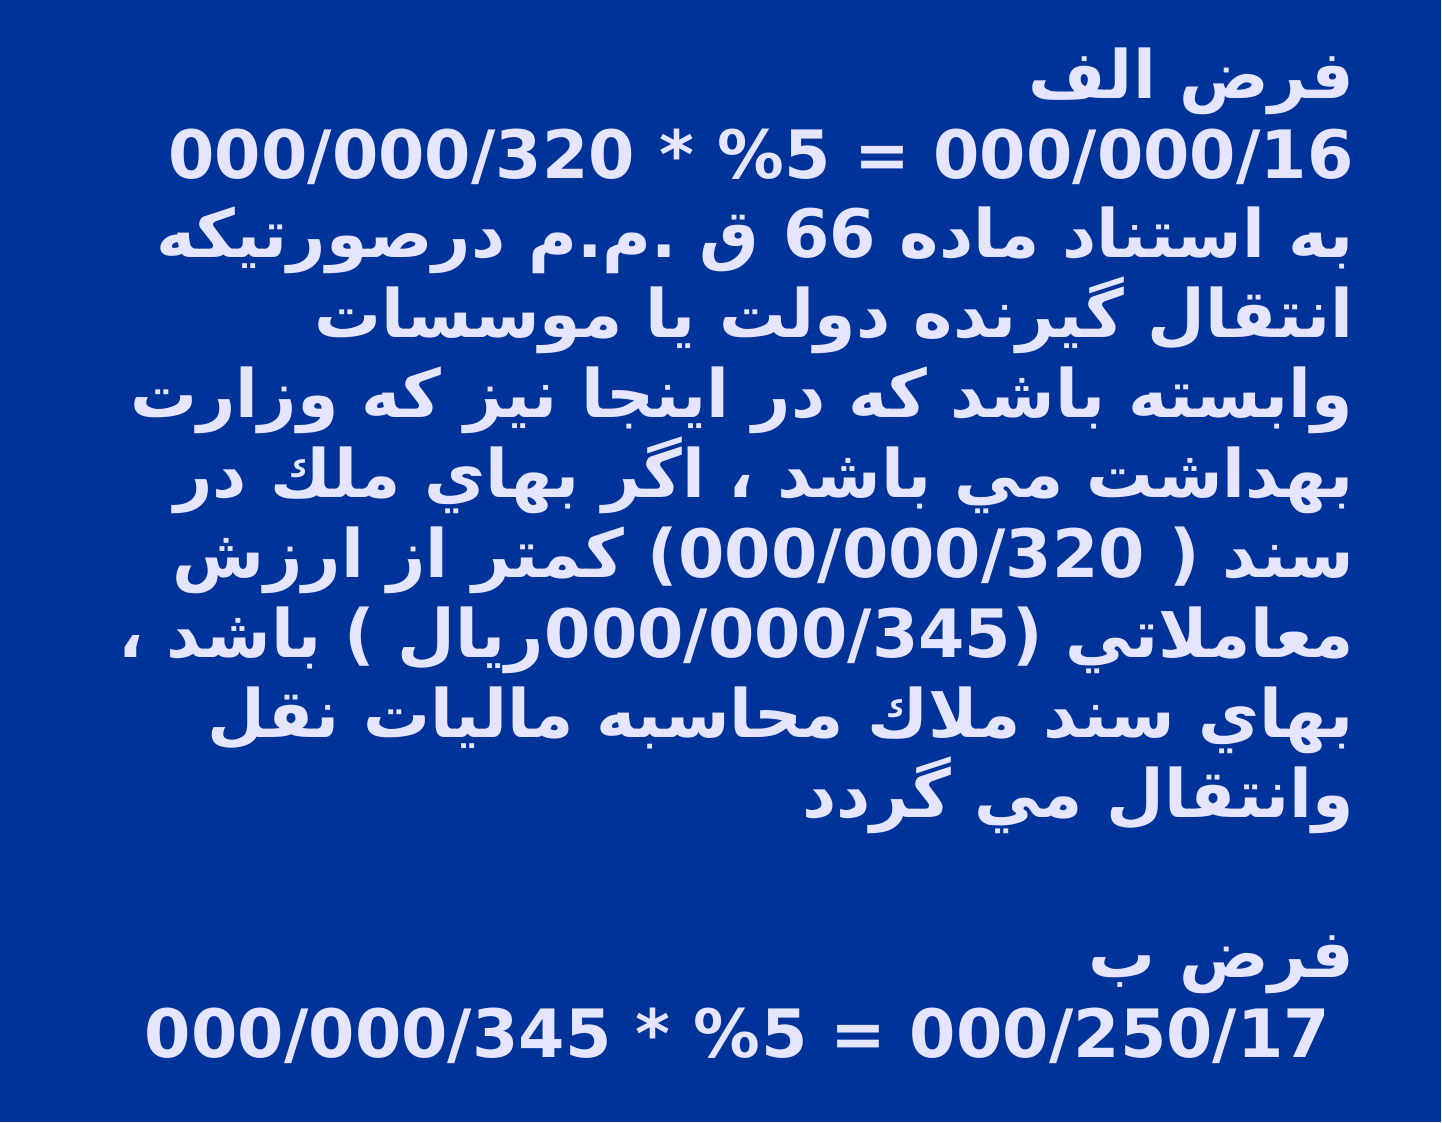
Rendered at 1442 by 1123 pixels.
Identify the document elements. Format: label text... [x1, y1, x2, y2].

title فرض الف 000/000/16 = 5% * 000/000/320 به استناد ماده 66 ق .م.م درصورتيكه انتقال گيرنده دولت يا موسسات وابسته باشد كه در اينجا نيز كه وزارت بهداشت مي باشد ، اگر بهاي ملك در سند ( 000/000/320) كمتر از ارزش معاملاتي (000/000/345ريال ) باشد ، بهاي سند ملاك محاسبه ماليات نقل وانتقال مي گردد فرض ب 000/250/17 = 5% * 000/000/345 [71, 44, 1370, 1058]
